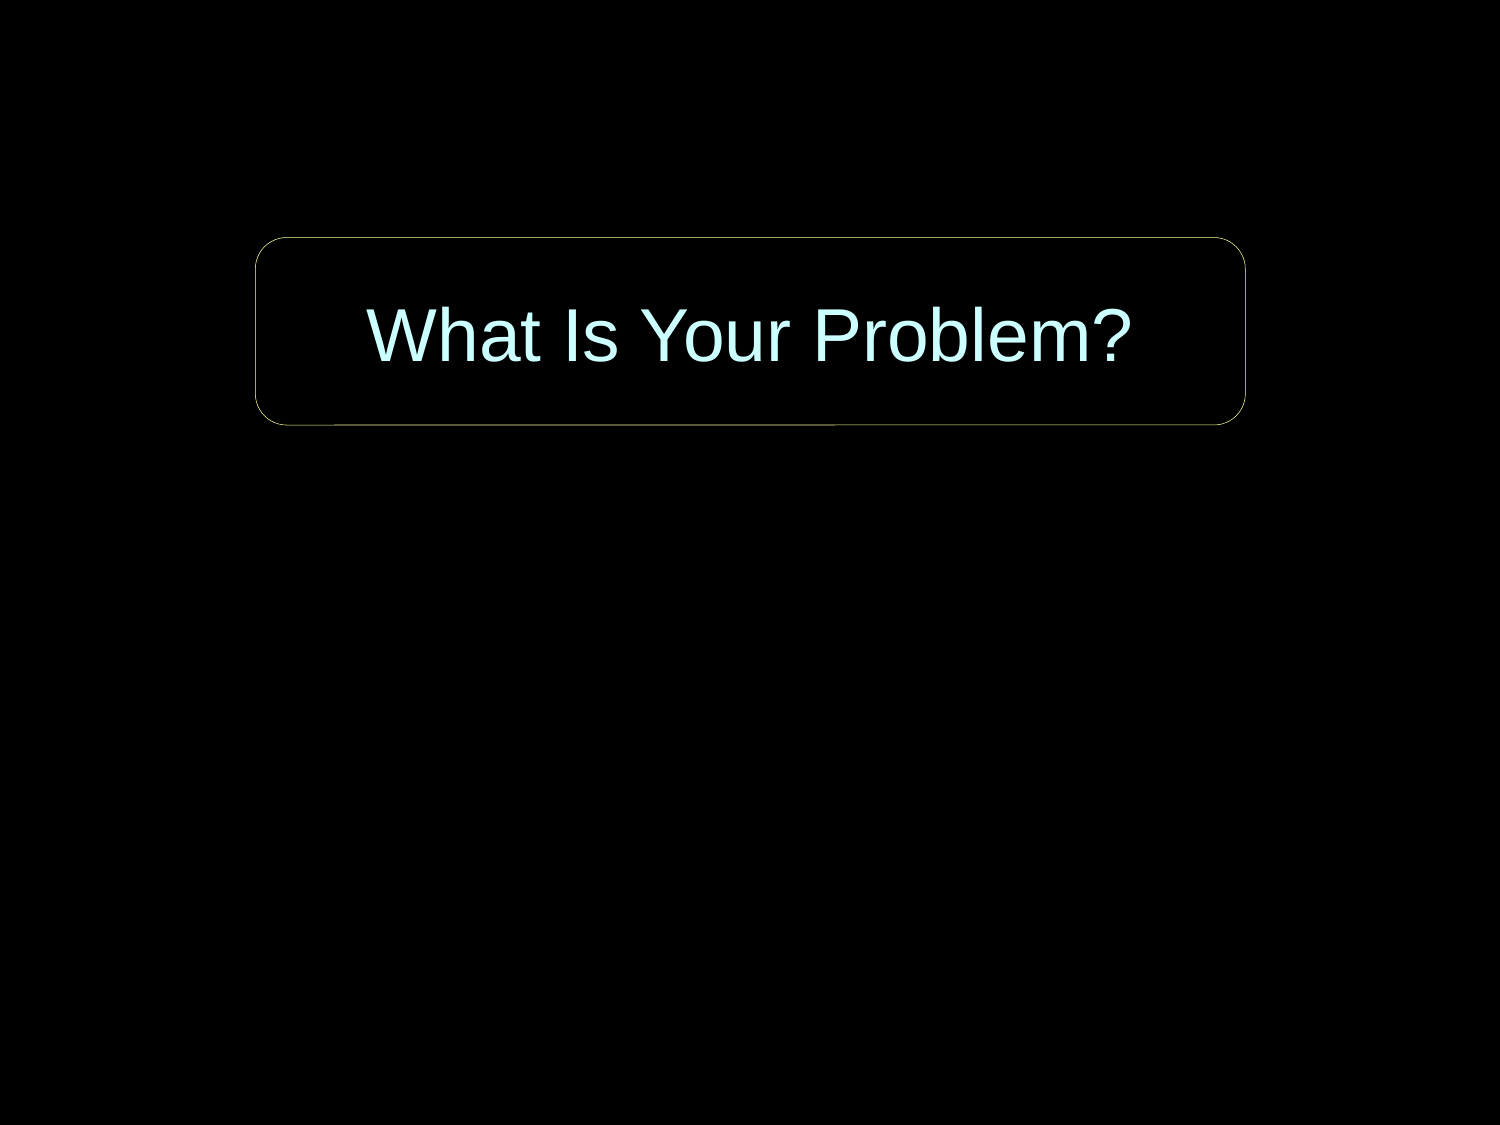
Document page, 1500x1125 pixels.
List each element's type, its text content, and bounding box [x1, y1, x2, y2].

text_box What Is Your Problem? [253, 235, 1248, 428]
